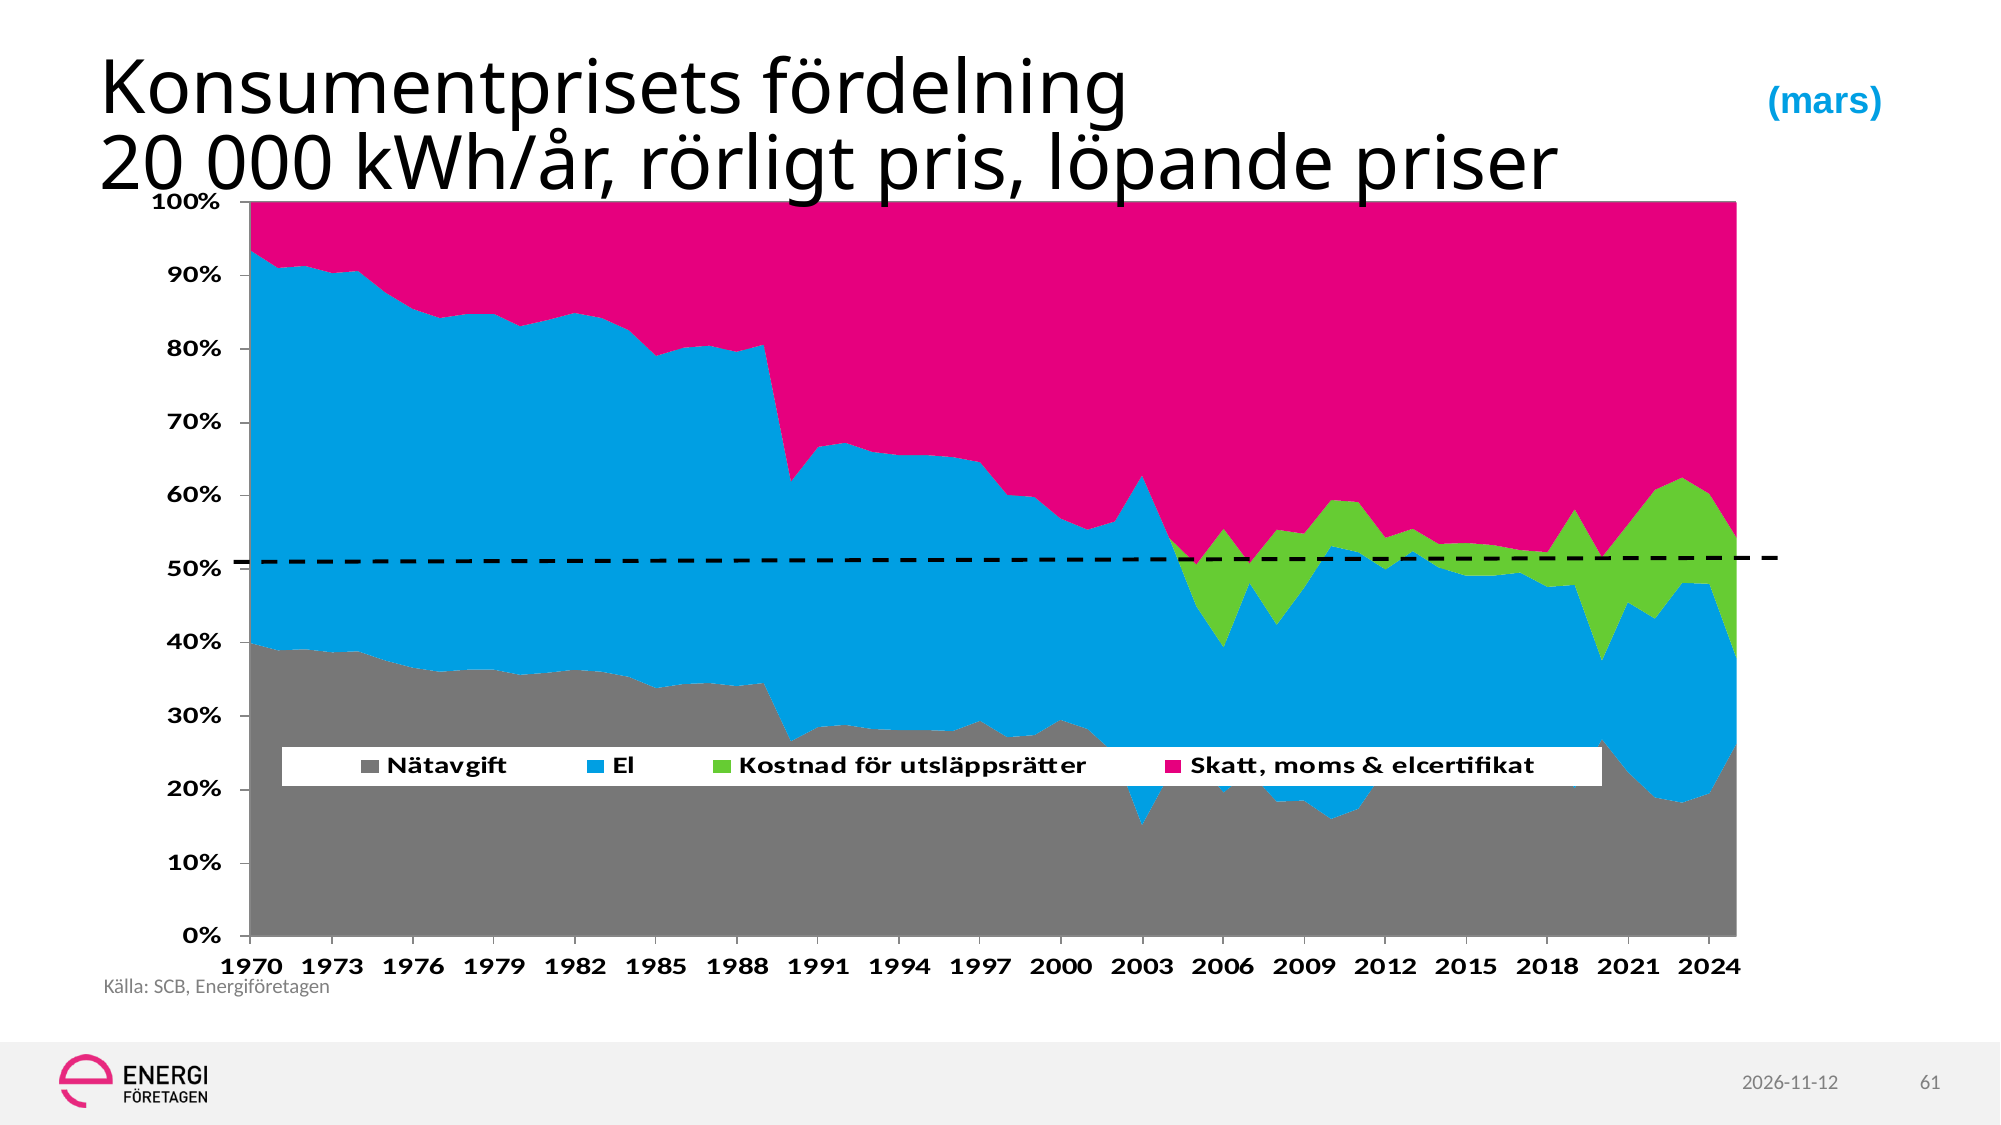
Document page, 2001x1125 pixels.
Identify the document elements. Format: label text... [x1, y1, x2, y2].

title Konsumentprisets fördelning 20 000 kWh/år, rörligt pris, löpande priser [99, 17, 1900, 205]
slide_number 61 [1882, 1068, 1941, 1099]
picture [125, 171, 1804, 1001]
text_box Källa: SCB, Energiföretagen [103, 972, 121, 1003]
picture [1759, 75, 1992, 125]
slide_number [1742, 1068, 1854, 1099]
picture [59, 1054, 207, 1108]
